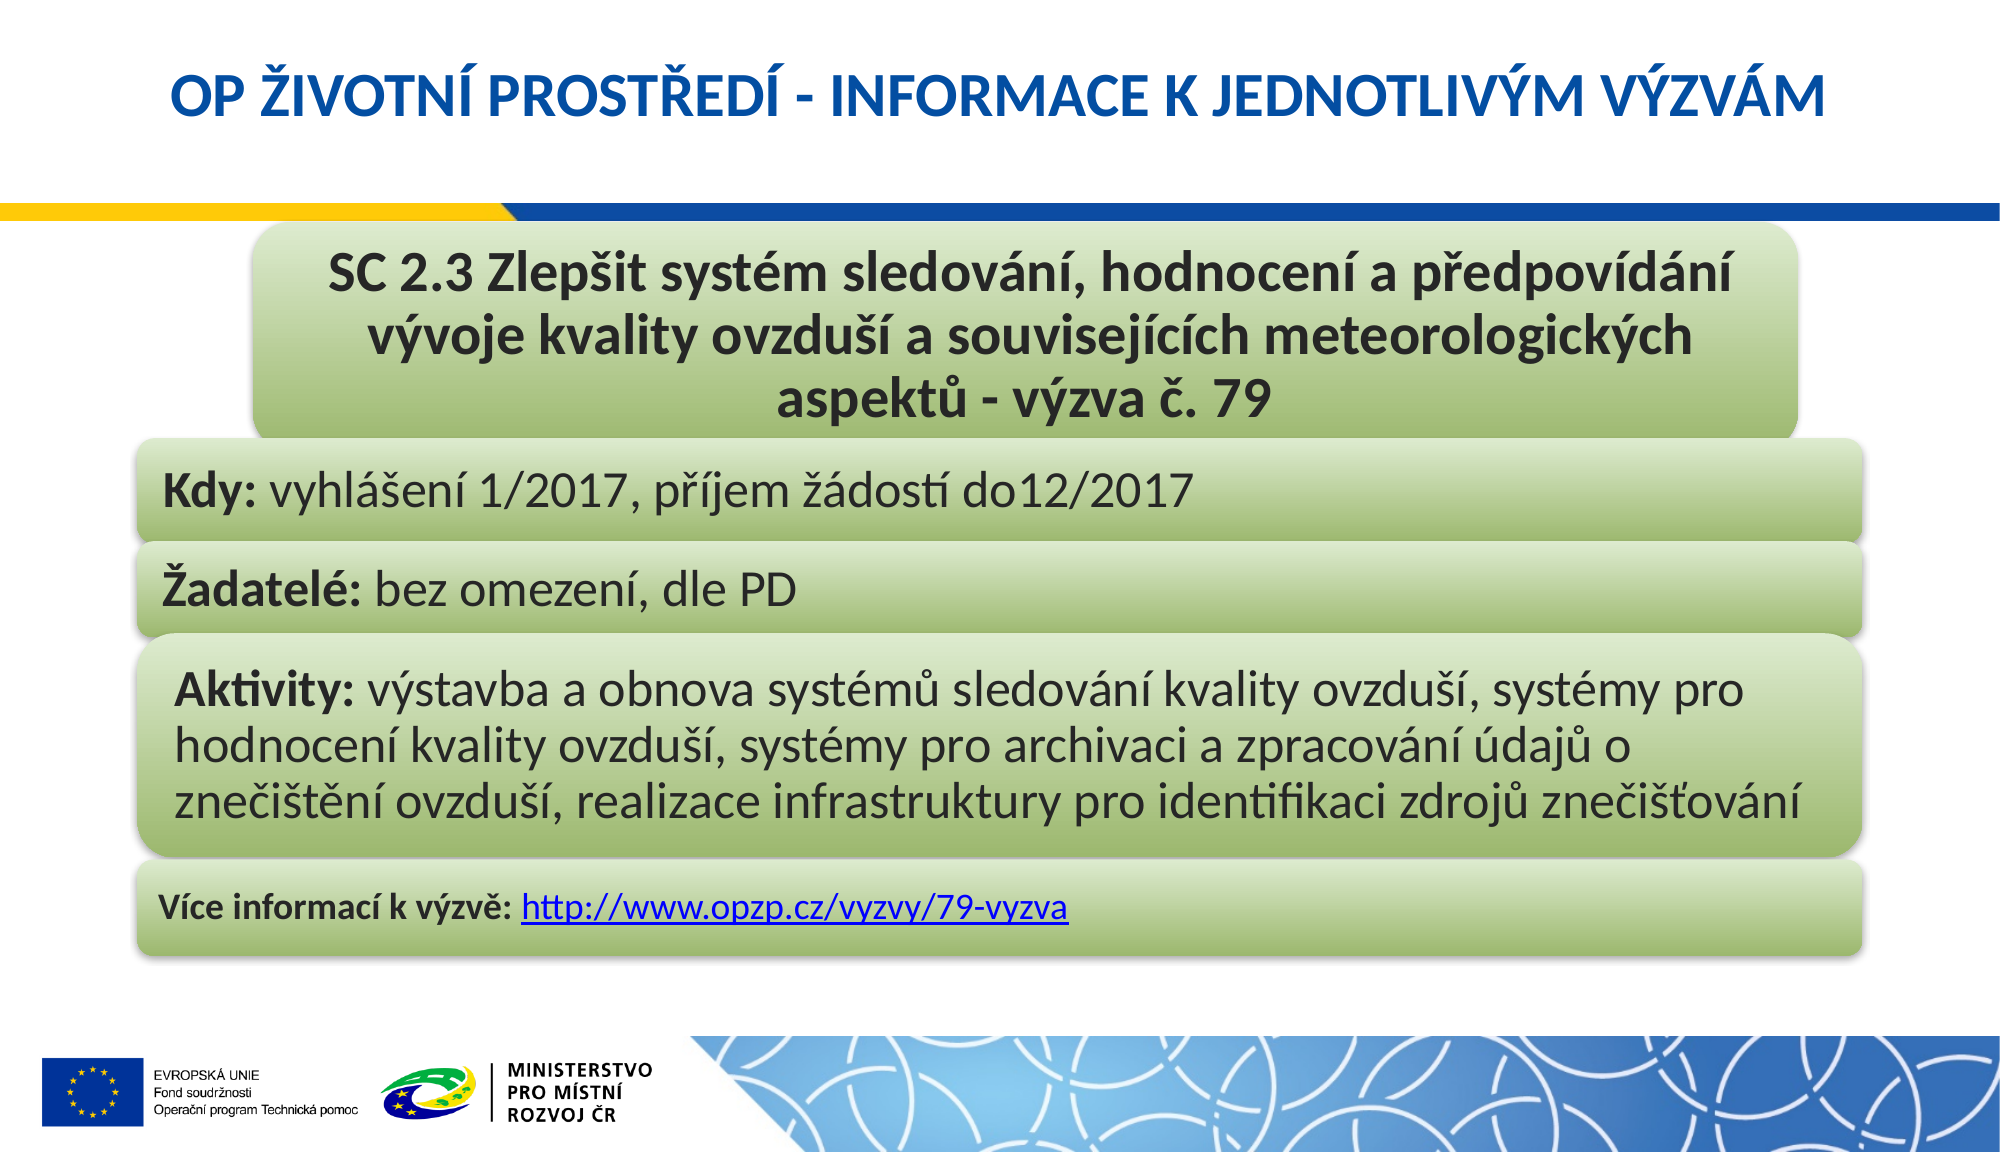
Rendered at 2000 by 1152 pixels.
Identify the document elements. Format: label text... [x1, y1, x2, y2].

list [137, 221, 1863, 1011]
picture [680, 1036, 2000, 1152]
title OP ŽIVOTNÍ PROSTŘEDÍ - INFORMACE K JEDNOTLIVÝM VÝZVÁM [99, 46, 1900, 198]
picture [0, 203, 2000, 221]
picture [19, 1035, 674, 1149]
